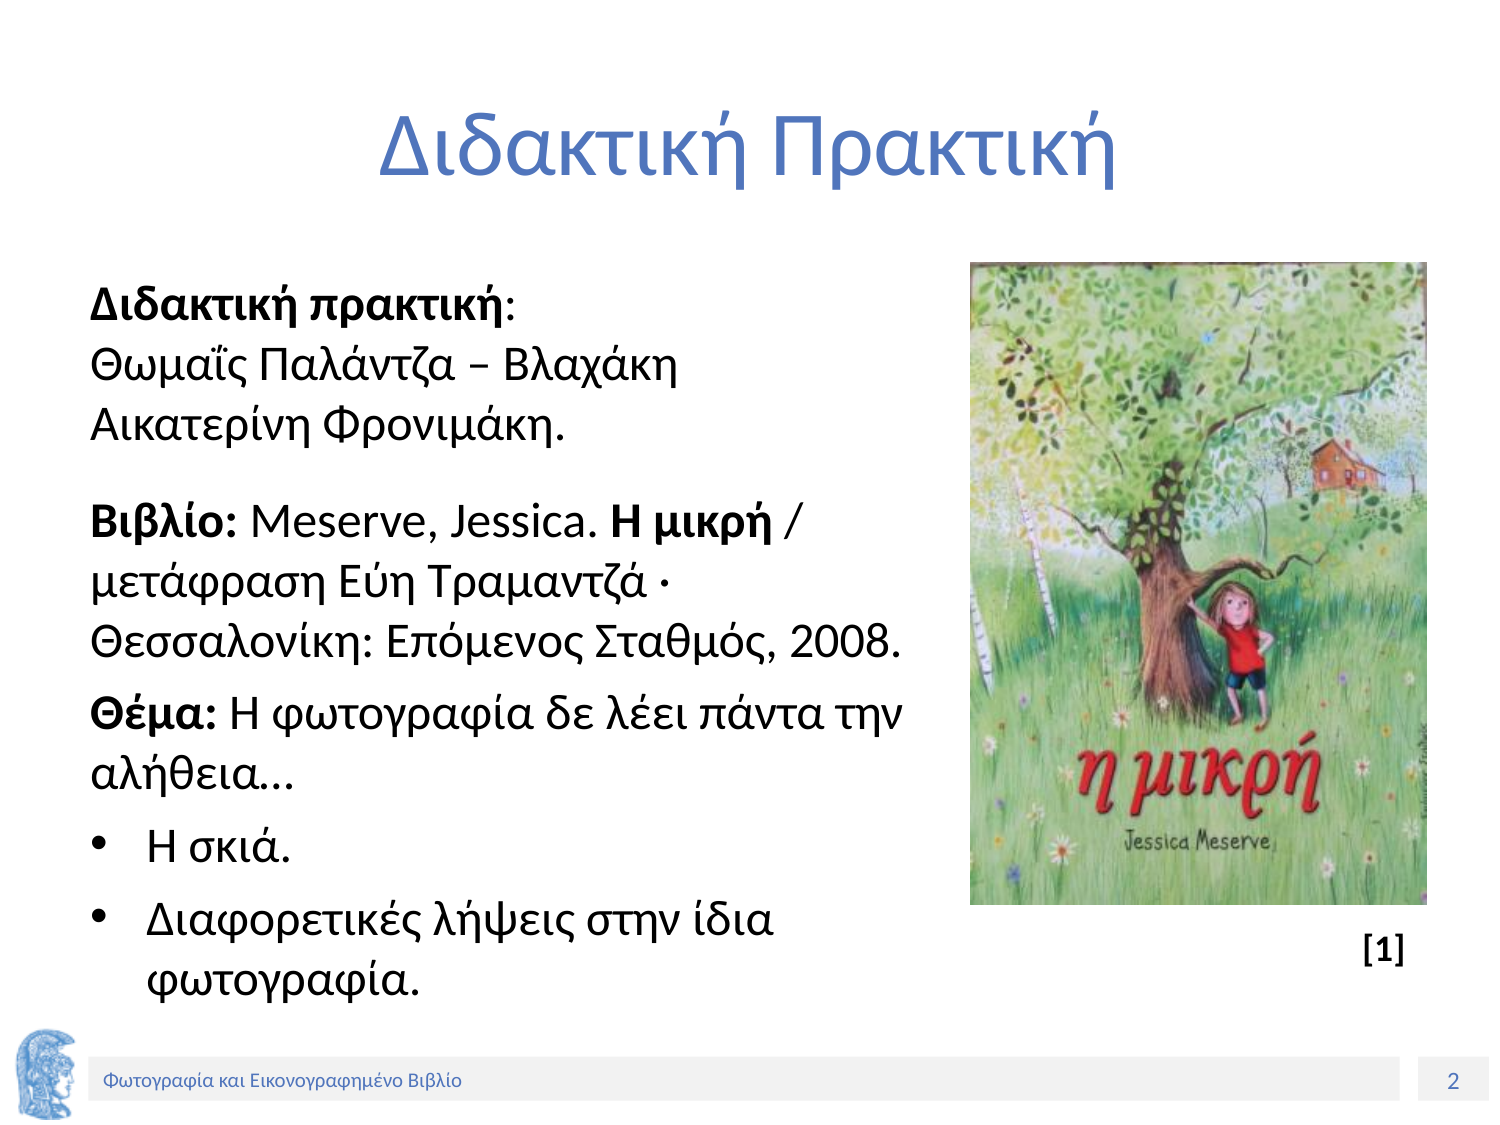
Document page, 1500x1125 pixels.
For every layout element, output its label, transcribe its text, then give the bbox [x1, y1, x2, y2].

text_box [1] [1347, 916, 1425, 976]
title Διδακτική Πρακτική [75, 45, 1425, 233]
list Διδακτική πρακτική: Θωμαΐς Παλάντζα – Βλαχάκη Αικατερίνη Φρονιμάκη. Βιβλίο: Meserve, Jessica. Η μικρή / μετάφραση Εύη Τραμαντζά · Θεσσαλονίκη: Επόμενος Σταθμός, 2008. Θέμα: Η φωτογραφία δε λέει πάντα την αλήθεια… Η σκιά. Διαφορετικές λήψεις στην ίδια φωτογραφία. [75, 262, 928, 1005]
picture [9, 1026, 81, 1120]
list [970, 262, 1427, 906]
